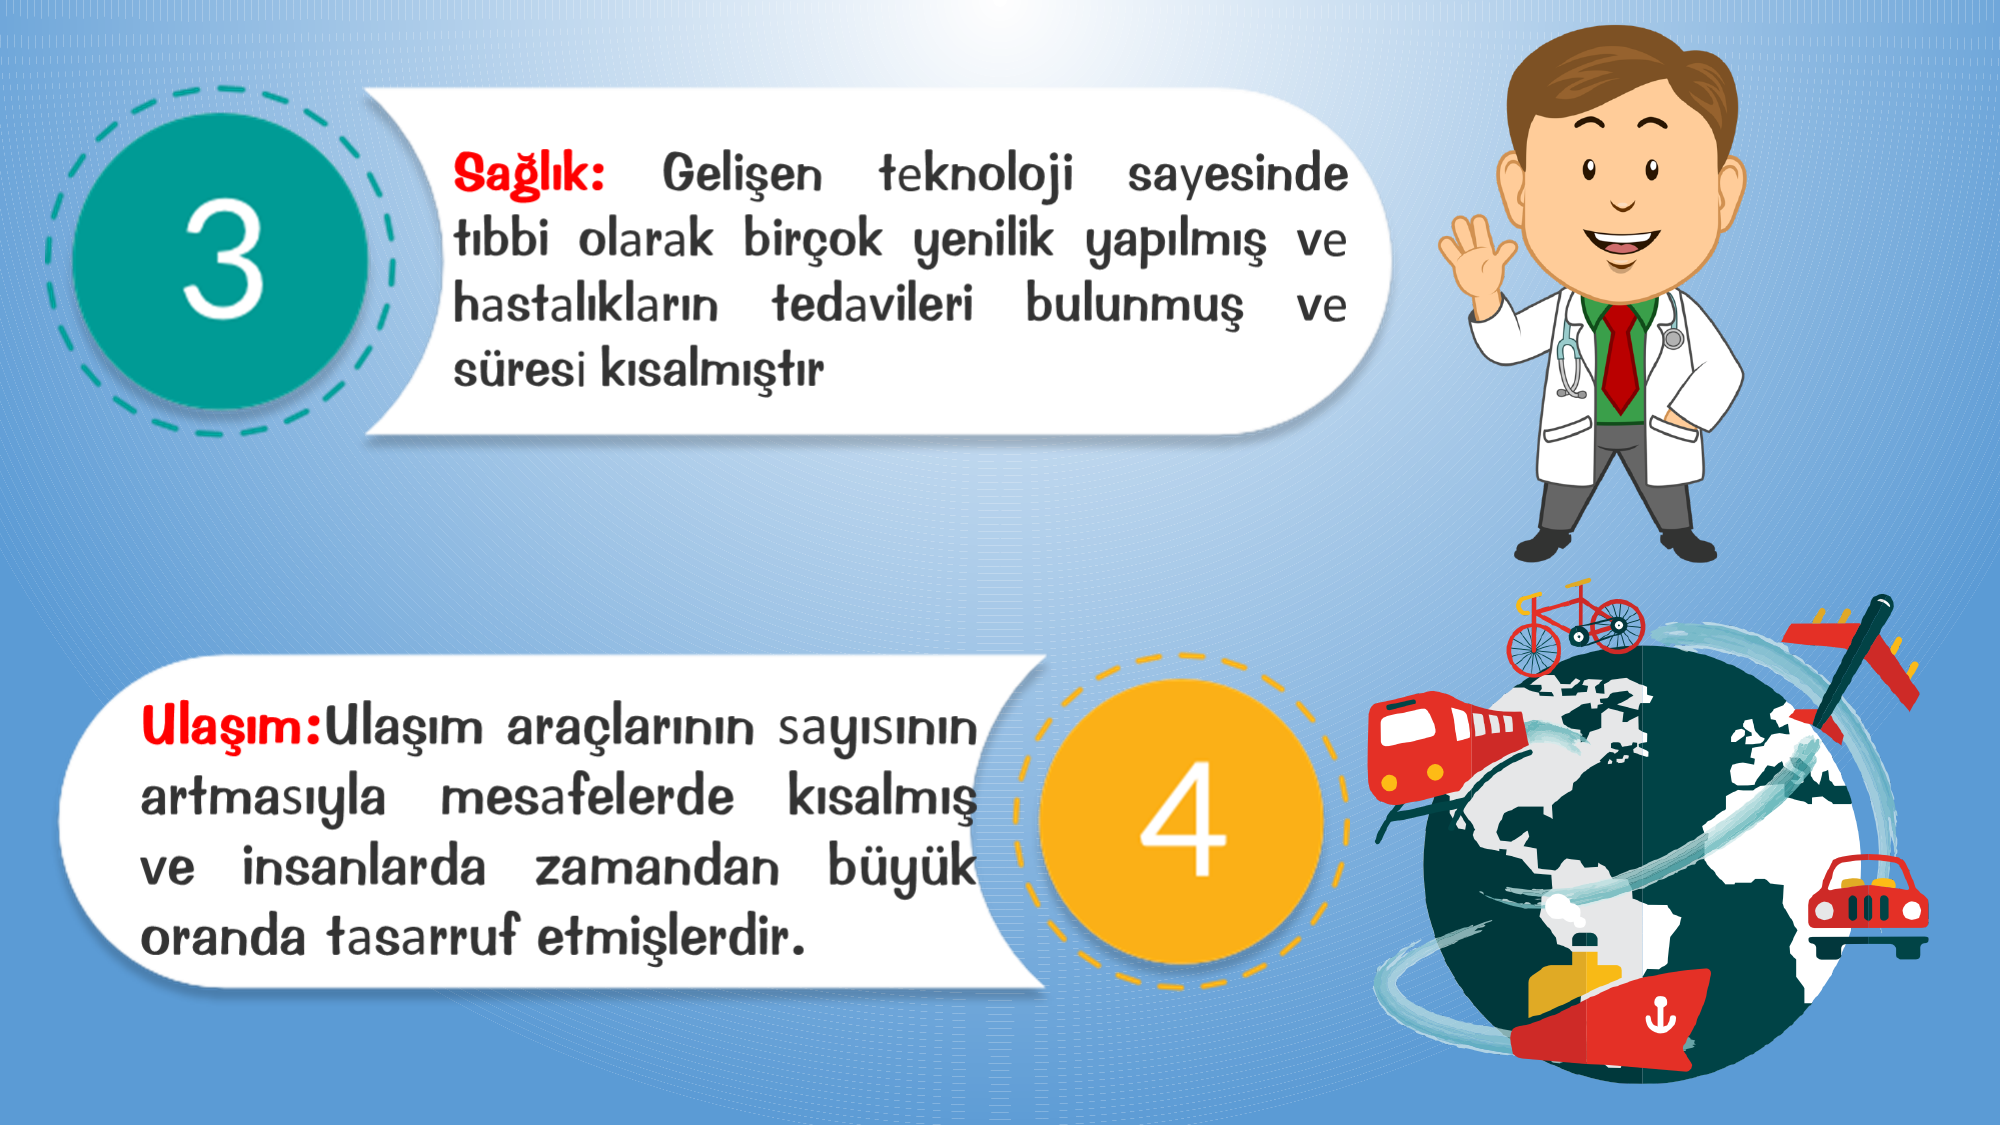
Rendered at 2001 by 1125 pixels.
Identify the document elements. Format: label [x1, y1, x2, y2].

picture [45, 650, 1350, 1012]
picture [45, 83, 1407, 460]
picture [1367, 0, 1929, 1084]
